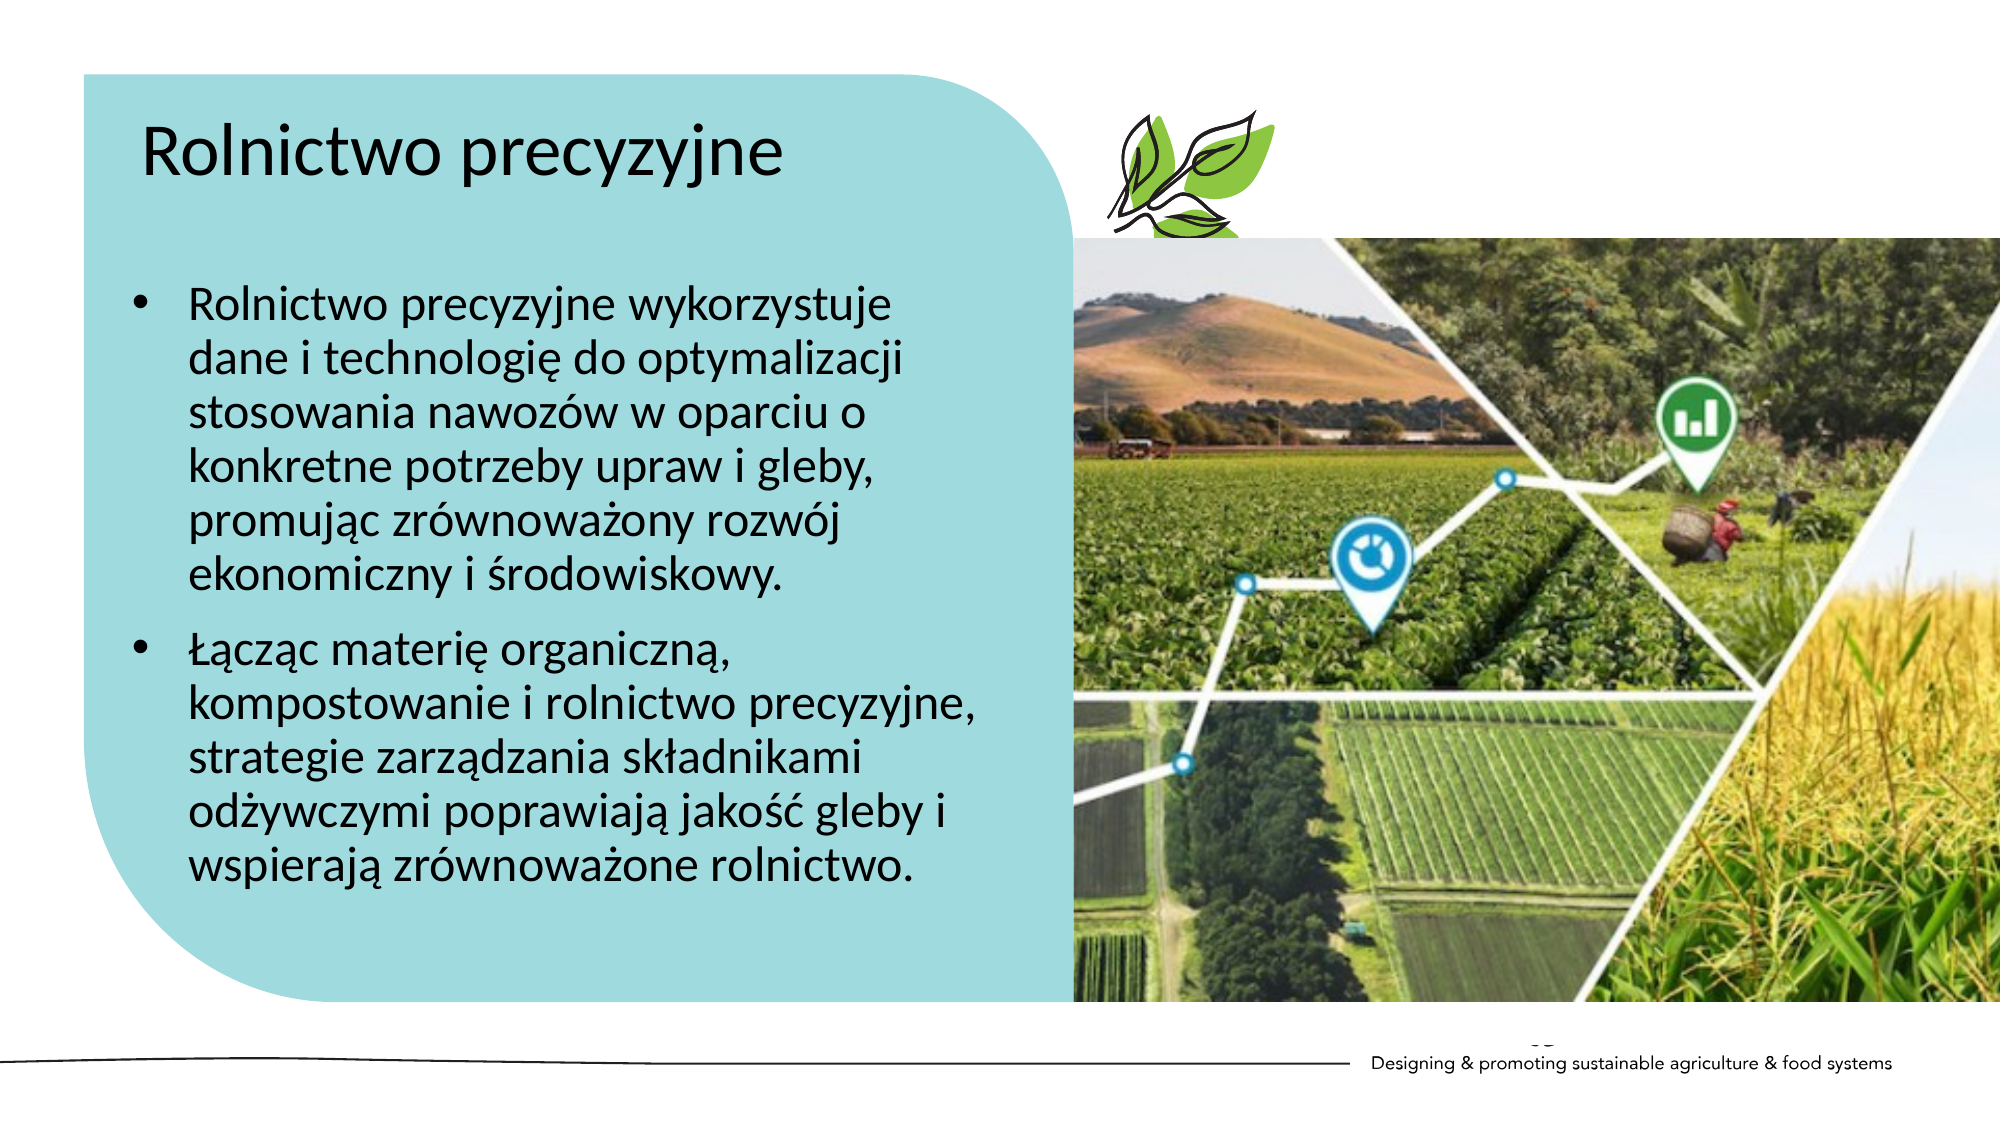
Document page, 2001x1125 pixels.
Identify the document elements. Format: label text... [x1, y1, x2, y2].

picture [1073, 237, 2000, 1003]
list Rolnictwo precyzyjne wykorzystuje dane i technologię do optymalizacji stosowania nawozów w oparciu o konkretne potrzeby upraw i gleby, promując zrównoważony rozwój ekonomiczny i środowiskowy. Łącząc materię organiczną, kompostowanie i rolnictwo precyzyjne, strategie zarządzania składnikami odżywczymi poprawiają jakość gleby i wspierają zrównoważone rolnictwo. [116, 269, 1017, 1125]
text_box Rolnictwo precyzyjne [126, 93, 1000, 198]
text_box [1116, 82, 1273, 236]
picture [1332, 1045, 1914, 1088]
